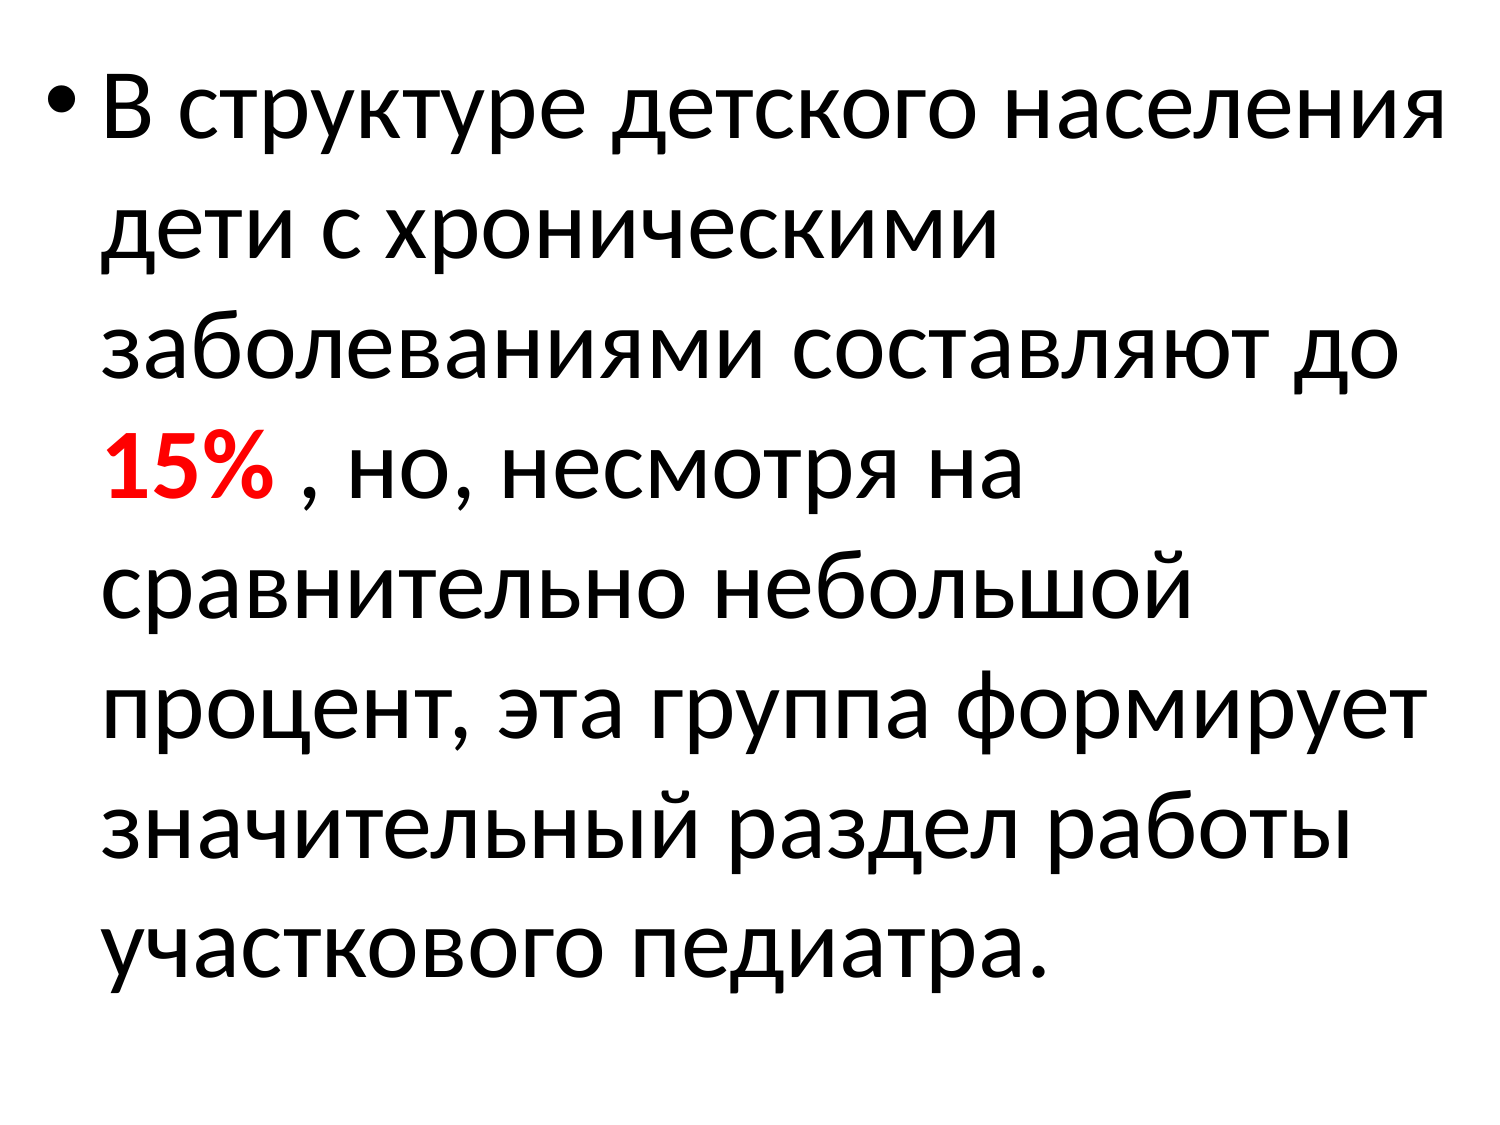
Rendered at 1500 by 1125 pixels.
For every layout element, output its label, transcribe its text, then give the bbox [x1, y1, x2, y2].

list В структуре детского населения дети с хроническими заболеваниями составляют до 15% , но, несмотря на сравнительно небольшой процент, эта группа формирует значительный раздел работы участкового педиатра. [29, 30, 1483, 1094]
